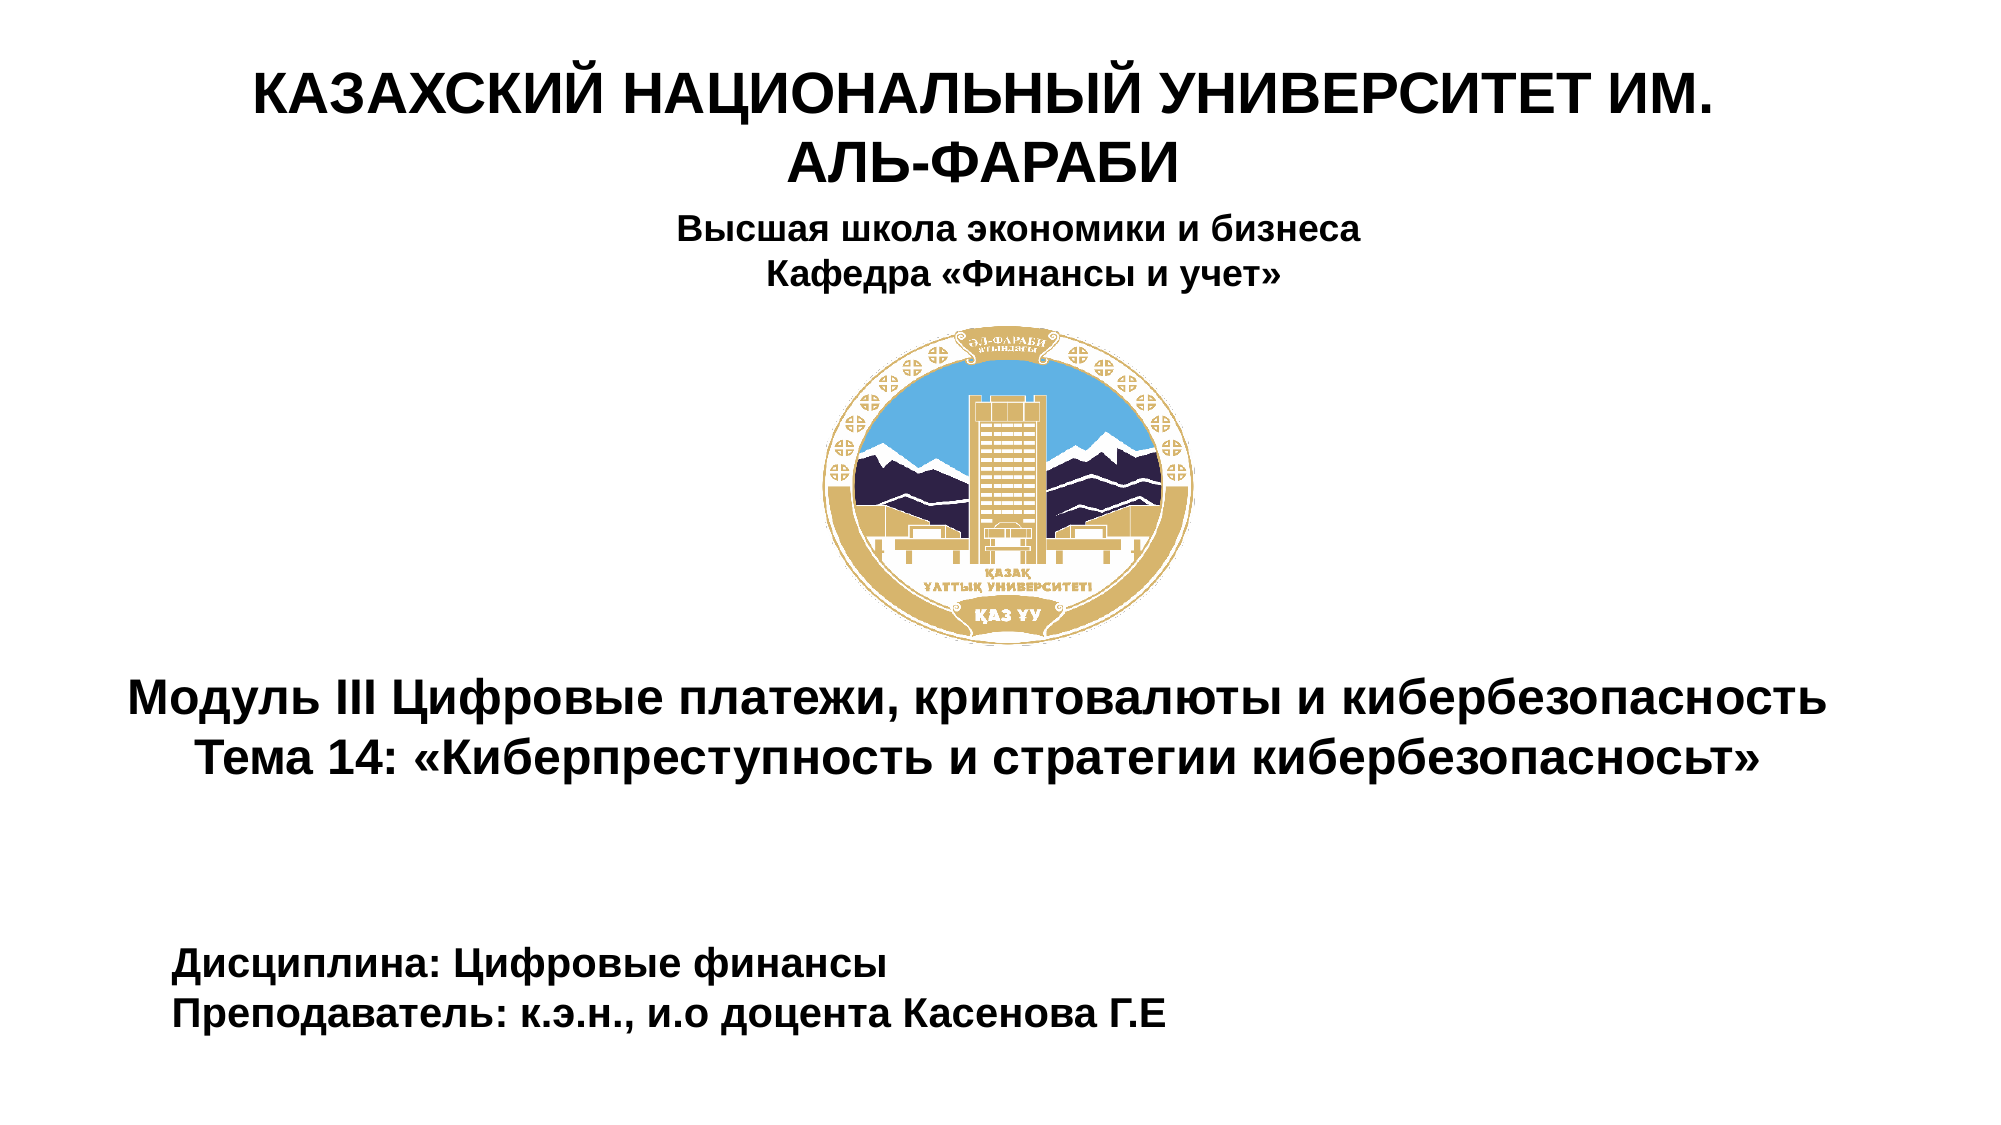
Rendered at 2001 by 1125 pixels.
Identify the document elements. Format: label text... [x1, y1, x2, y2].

text_box Высшая школа экономики и бизнеса Кафедра «Финансы и учет» [403, 196, 1645, 302]
title КАЗАХСКИЙ НАЦИОНАЛЬНЫЙ УНИВЕРСИТЕТ ИМ. АЛЬ-ФАРАБИ [232, 30, 1735, 219]
text_box Модуль III Цифровые платежи, криптовалюты и кибербезопасность Тема 14: «Киберпреступность и стратегии кибербезопасносьт» [55, 656, 1902, 792]
text_box Дисциплина: Цифровые финансы Преподаватель: к.э.н., и.о доцента Касенова Г.Е [156, 928, 1771, 1044]
picture [820, 326, 1195, 646]
